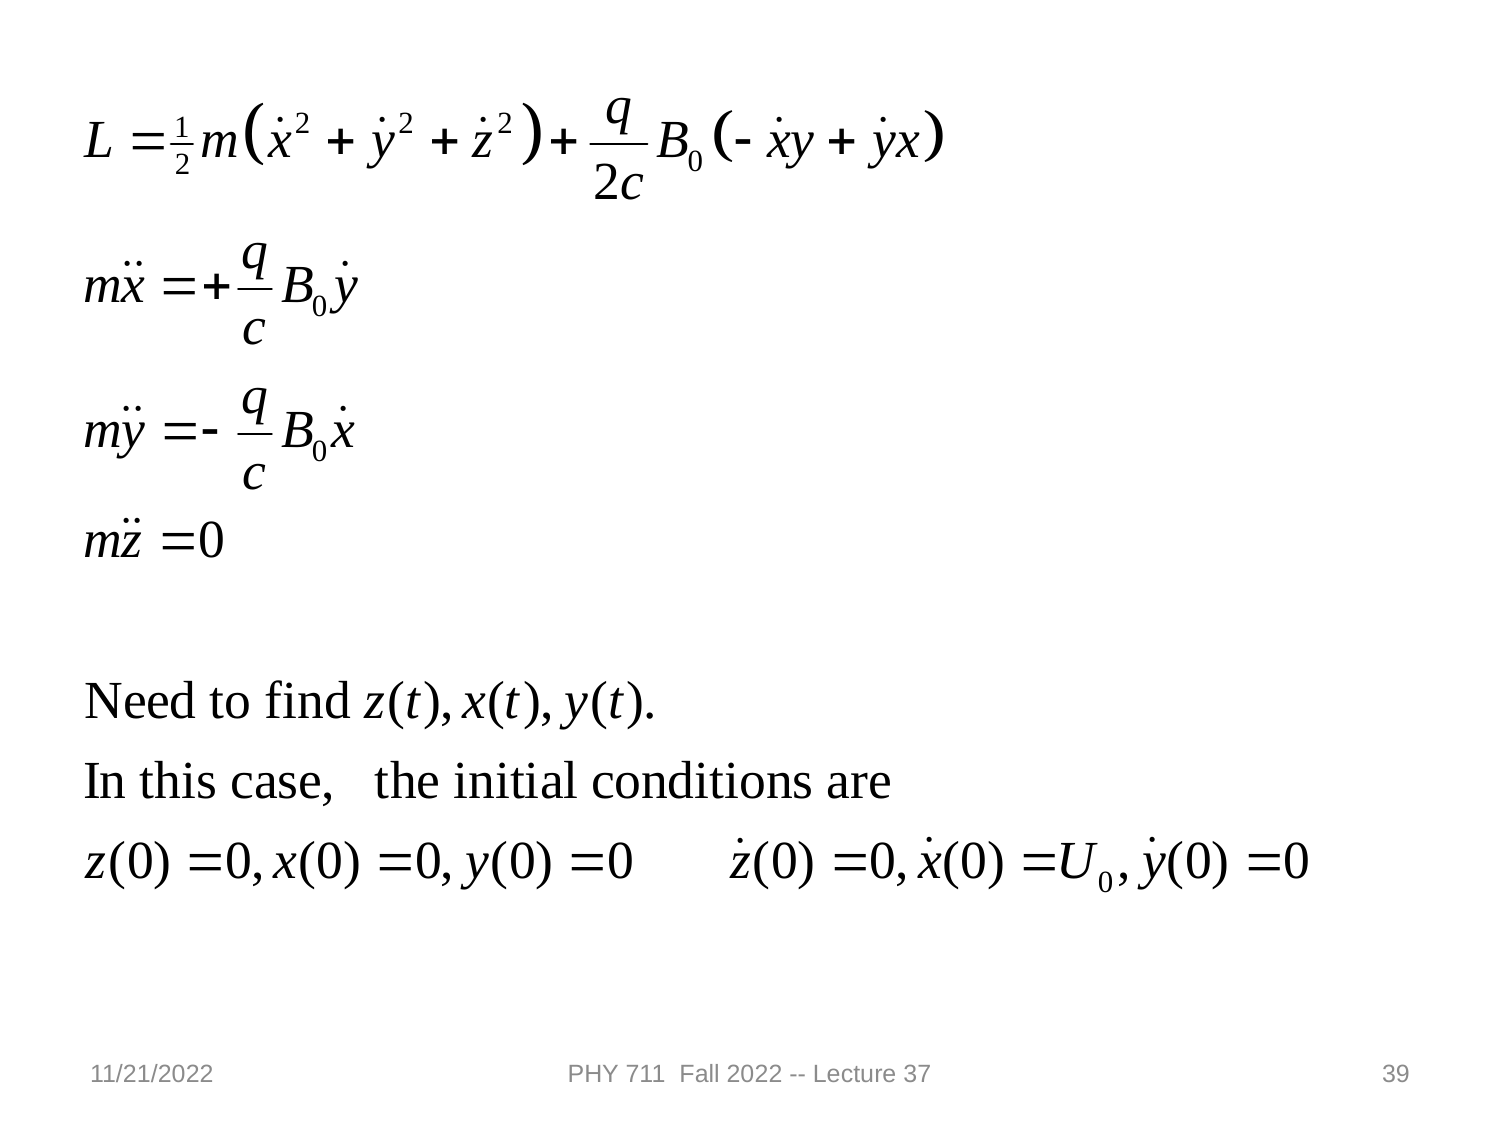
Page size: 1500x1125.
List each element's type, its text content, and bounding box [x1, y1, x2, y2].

footer PHY 711 Fall 2022 -- Lecture 37 [512, 1042, 988, 1103]
slide_number 39 [1074, 1042, 1425, 1103]
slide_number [75, 1042, 425, 1103]
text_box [74, 68, 1420, 906]
